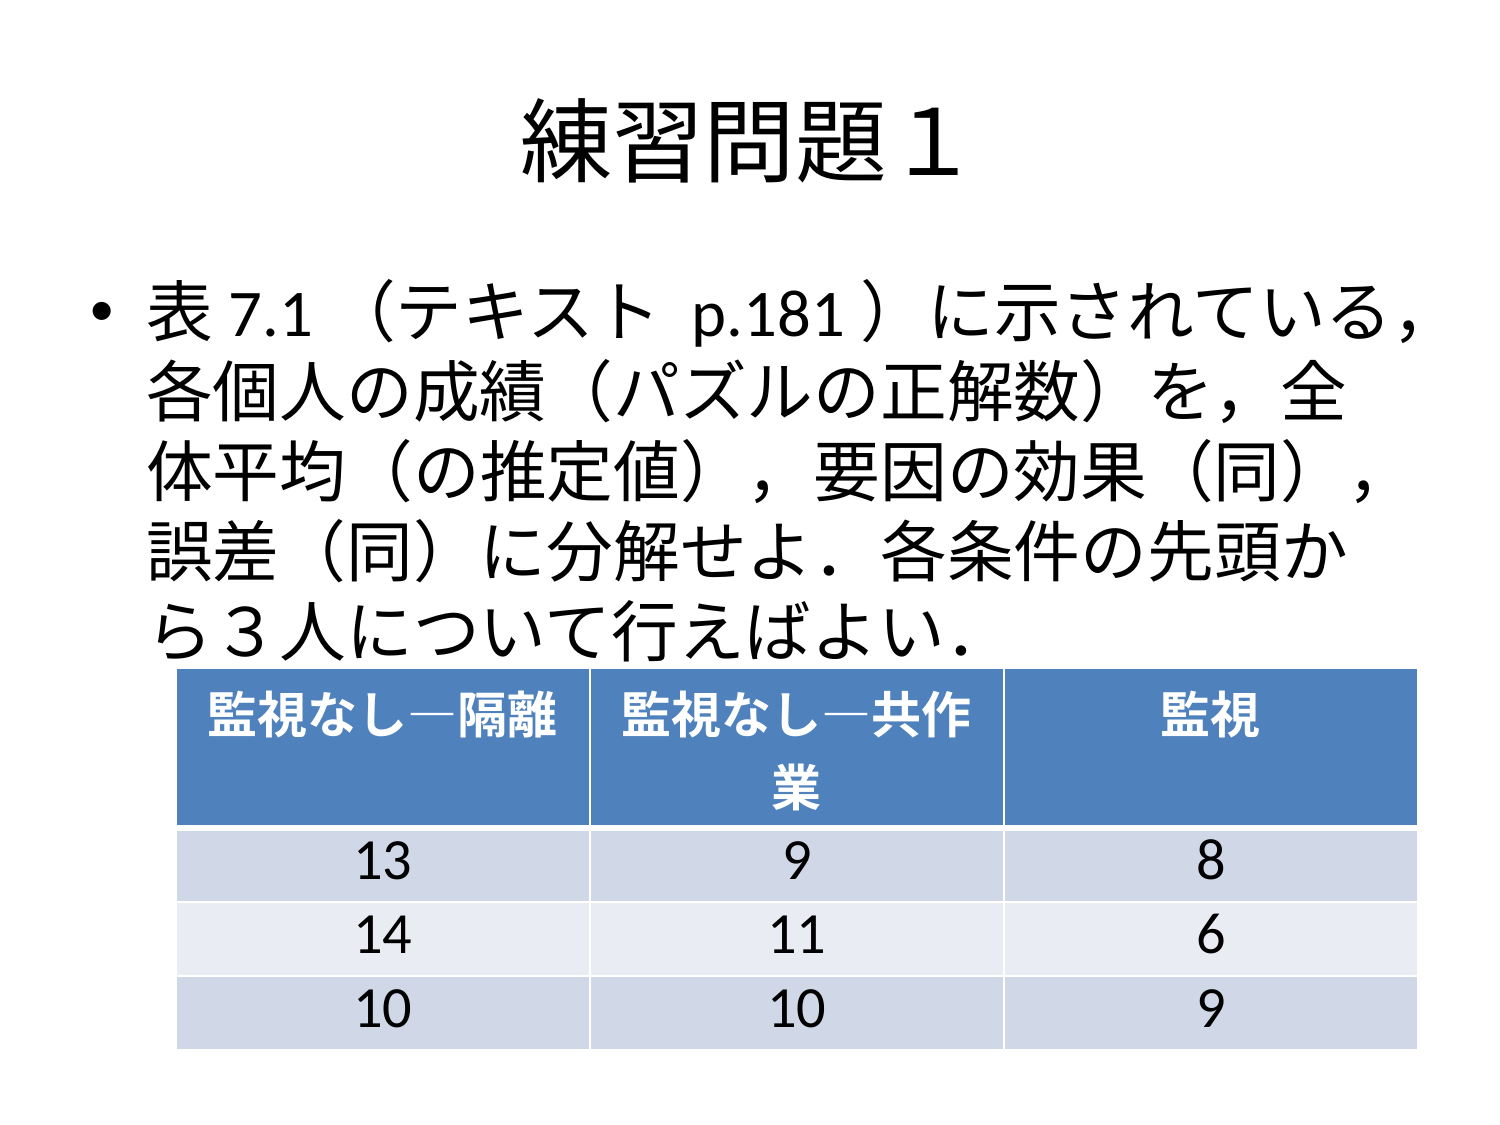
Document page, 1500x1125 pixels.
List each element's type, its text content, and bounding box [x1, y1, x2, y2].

table_cell 10 [177, 977, 589, 1049]
table_cell 10 [591, 977, 1003, 1049]
list 表7.1（テキスト p.181）に示されている，各個人の成績（パズルの正解数）を，全体平均（の推定値），要因の効果（同），誤差（同）に分解せよ．各条件の先頭から３人について行えばよい． [75, 262, 1425, 1005]
table_header 監視なし―共作業 [591, 669, 1003, 825]
table_cell 13 [177, 831, 589, 901]
table_header 監視 [1005, 669, 1417, 825]
table_cell 8 [1005, 831, 1417, 901]
table_cell 9 [1005, 977, 1417, 1049]
table_header 監視なし―隔離 [177, 669, 589, 825]
title 練習問題１ [75, 45, 1425, 233]
table_cell 11 [591, 903, 1003, 975]
table_cell 9 [591, 831, 1003, 901]
table_cell 14 [177, 903, 589, 975]
table_cell 6 [1005, 903, 1417, 975]
